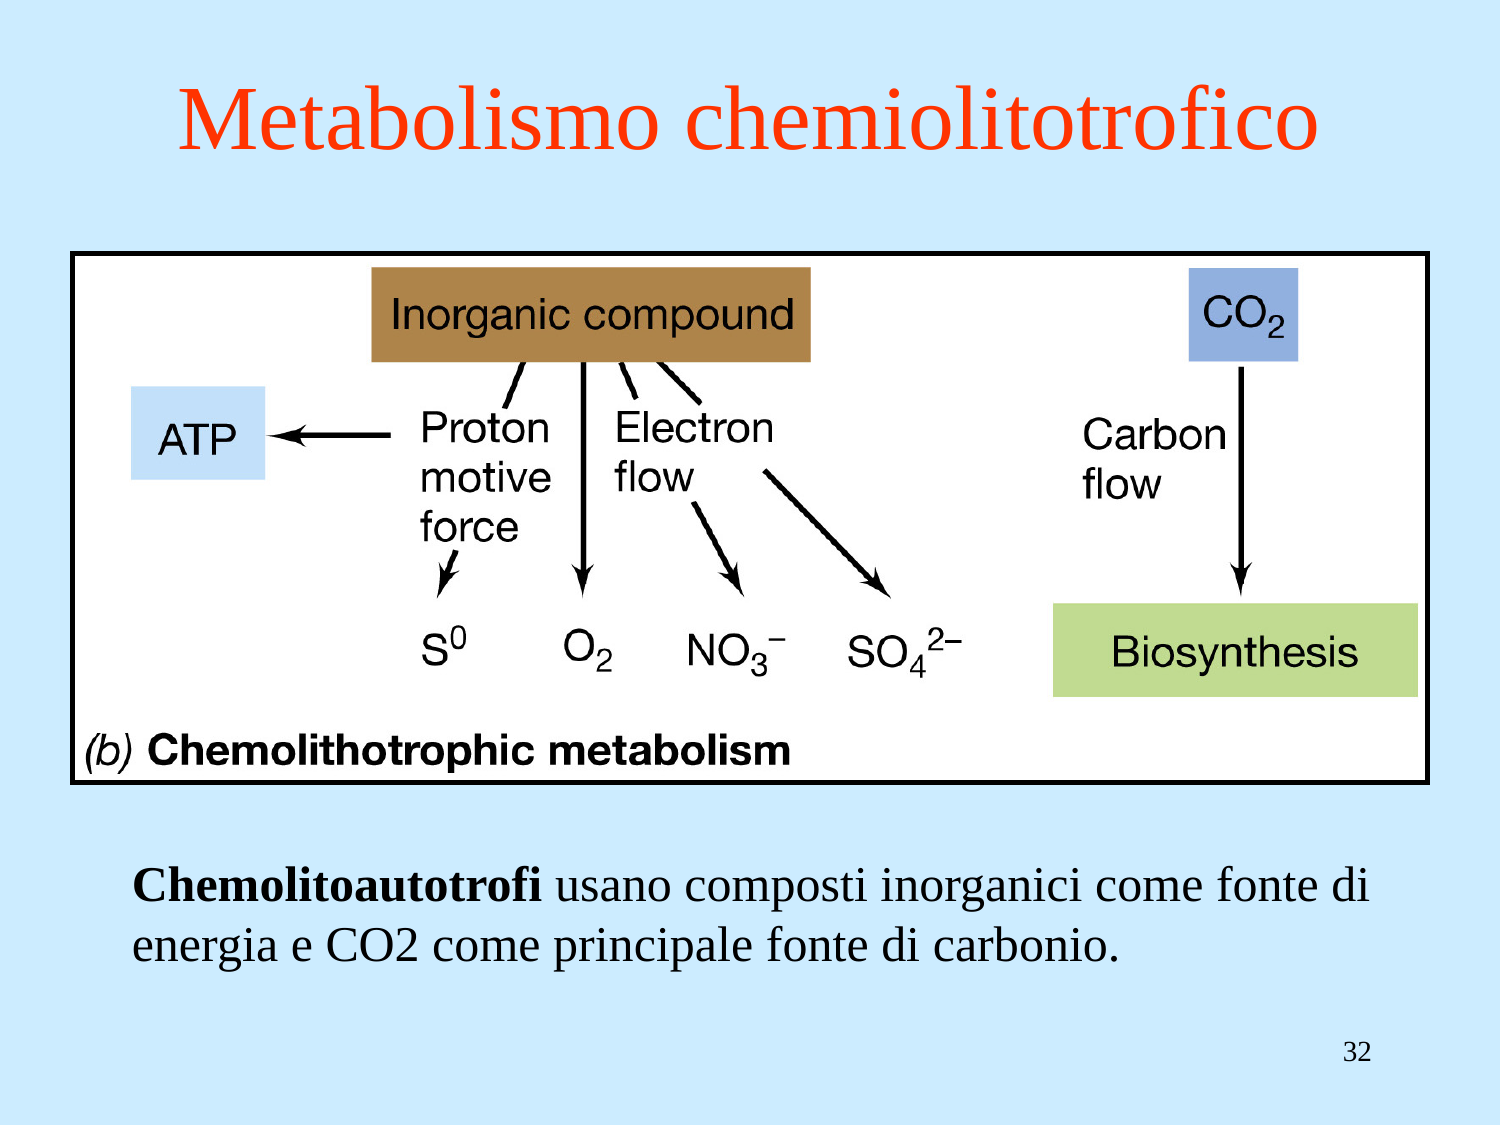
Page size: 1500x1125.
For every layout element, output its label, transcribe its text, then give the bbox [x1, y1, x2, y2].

text_box Chemolitoautotrofi usano composti inorganici come fonte di energia e CO2 come principale fonte di carbonio. [117, 843, 1418, 979]
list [74, 255, 1426, 781]
slide_number 32 [1074, 1024, 1388, 1101]
title Metabolismo chemiolitotrofico [112, 18, 1388, 207]
